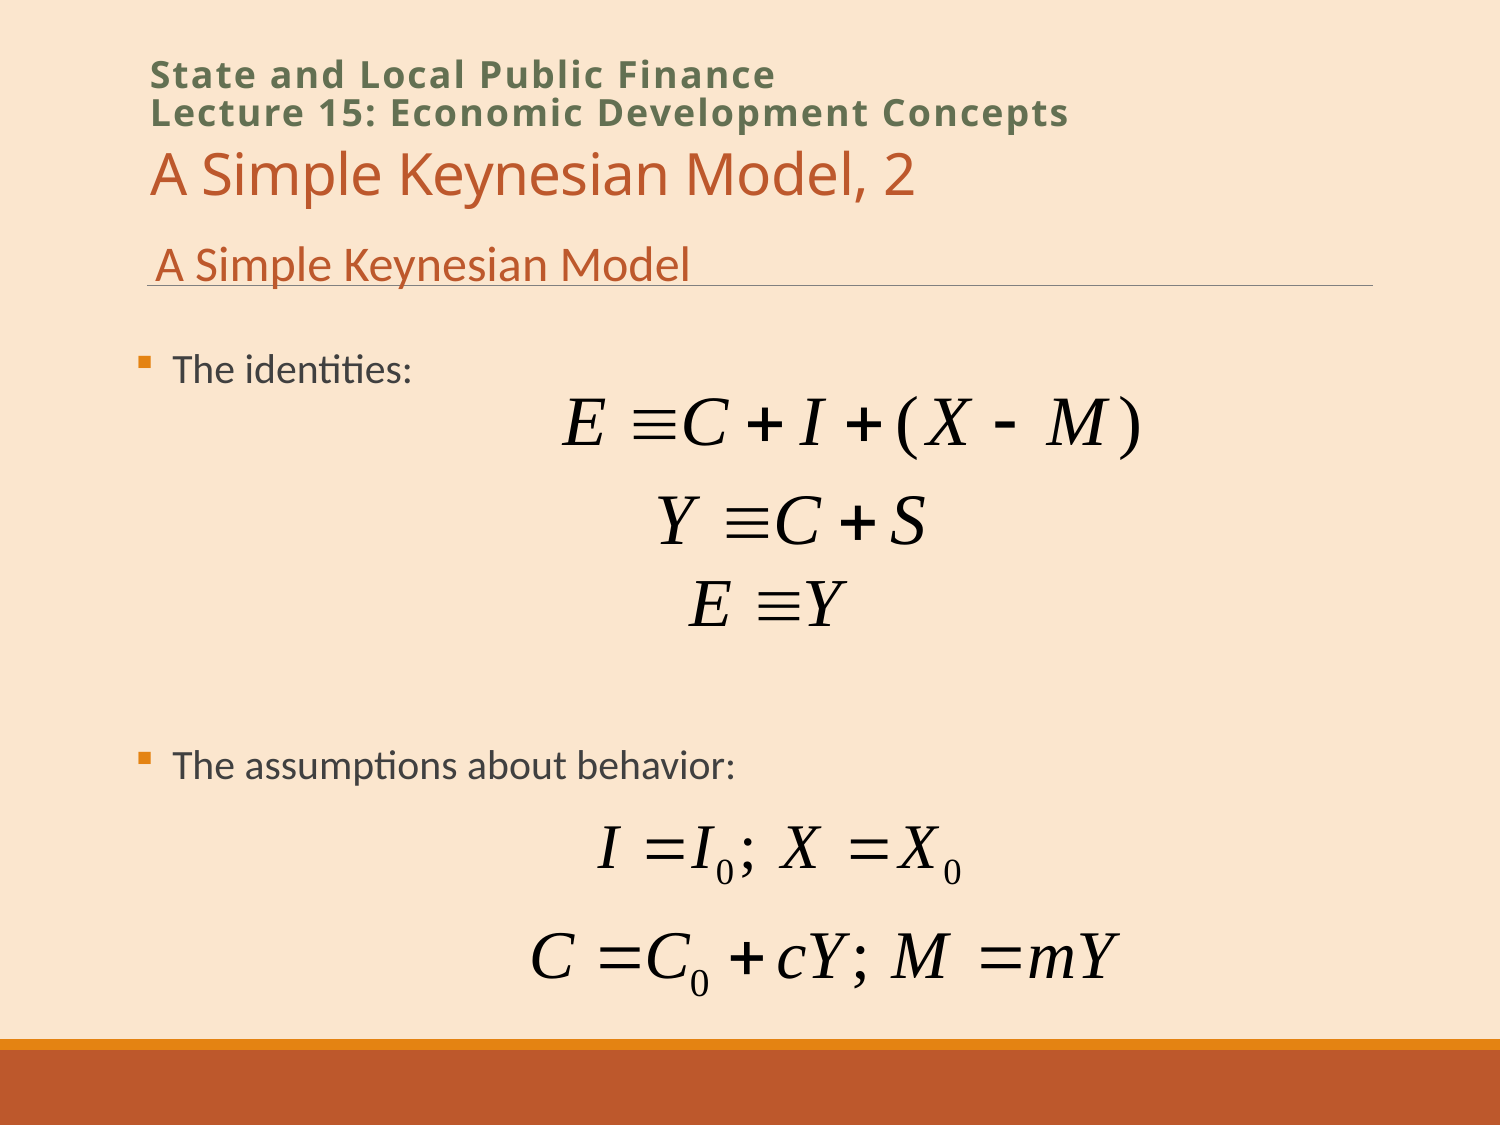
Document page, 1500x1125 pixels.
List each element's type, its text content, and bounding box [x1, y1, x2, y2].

title A Simple Keynesian Model, 2 [135, 47, 1373, 285]
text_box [519, 804, 1134, 1013]
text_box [548, 380, 1156, 638]
list The identities: The assumptions about behavior: [135, 285, 1373, 934]
